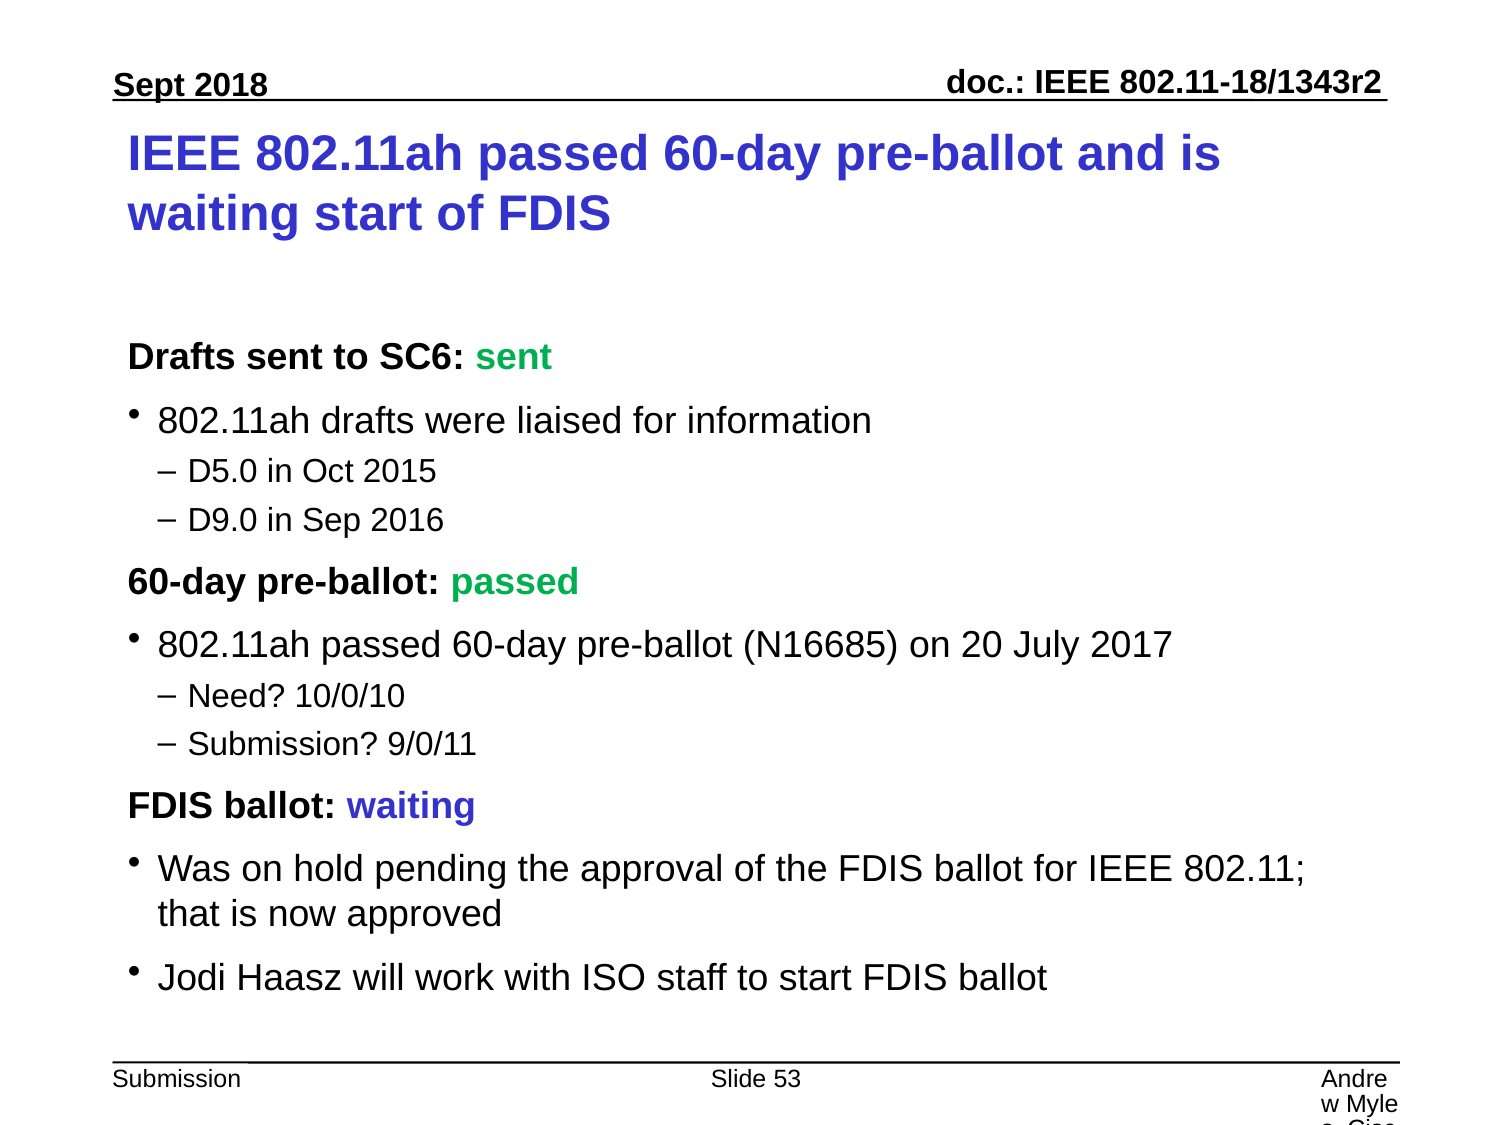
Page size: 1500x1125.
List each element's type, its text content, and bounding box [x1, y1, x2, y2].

footer Andrew Myles, Cisco [1320, 1061, 1402, 1093]
list Drafts sent to SC6: sent 802.11ah drafts were liaised for information D5.0 in Oct 2015 D9.0 in Sep 2016 60-day pre-ballot: passed 802.11ah passed 60-day pre-ballot (N16685) on 20 July 2017 Need? 10/0/10 Submission? 9/0/11 FDIS ballot: waiting Was on hold pending the approval of the FDIS ballot for IEEE 802.11; that is now approved Jodi Haasz will work with ISO staff to start FDIS ballot [112, 324, 1388, 1000]
title IEEE 802.11ah passed 60-day pre-ballot and is waiting start of FDIS [112, 112, 1388, 288]
slide_number Slide 53 [709, 1061, 803, 1093]
